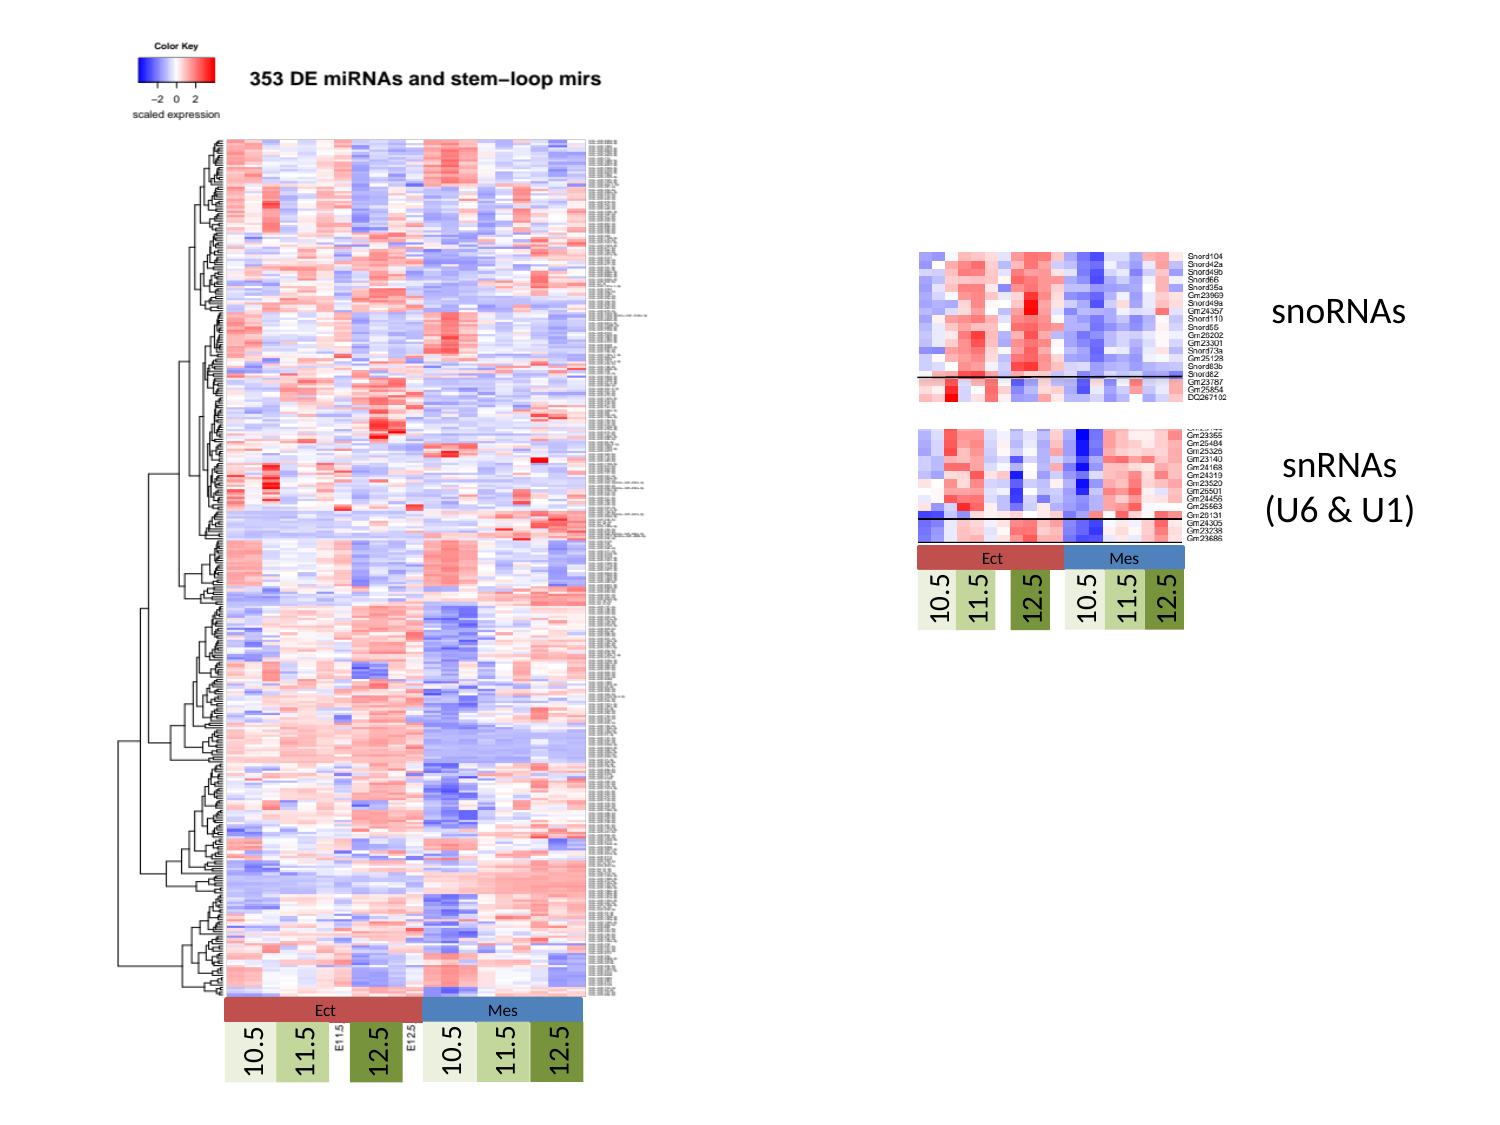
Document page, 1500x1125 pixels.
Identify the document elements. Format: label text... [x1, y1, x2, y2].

text_box snoRNAs [1256, 278, 1422, 339]
text_box snRNAs (U6 & U1) [1251, 432, 1431, 537]
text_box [224, 999, 584, 1083]
picture [113, 35, 677, 1081]
picture [835, 238, 1249, 404]
picture [835, 429, 1249, 546]
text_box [917, 546, 1185, 631]
